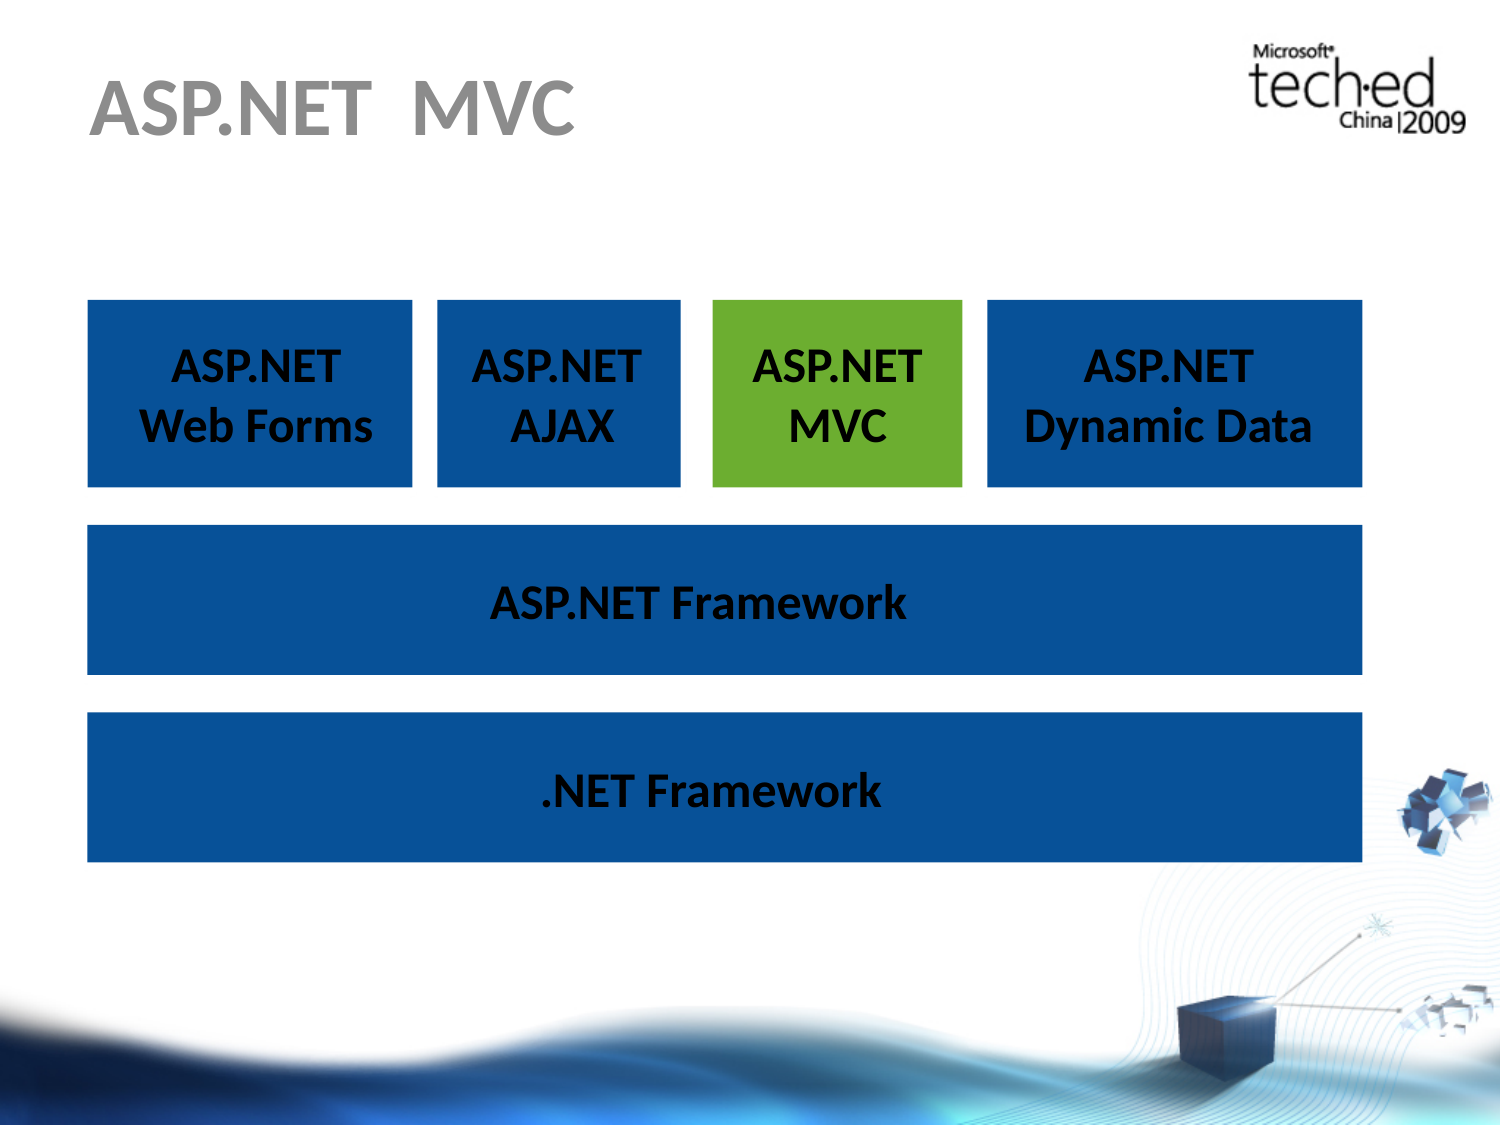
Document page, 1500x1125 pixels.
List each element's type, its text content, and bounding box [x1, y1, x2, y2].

text_box [712, 460, 963, 488]
text_box ASP.NET Dynamic Data [962, 324, 1375, 460]
text_box [87, 712, 1363, 863]
text_box [987, 299, 1363, 324]
text_box ASP.NET Web Forms [99, 324, 413, 460]
title ASP.NET MVC [75, 45, 1425, 233]
picture [0, 0, 1500, 1125]
text_box ASP.NET MVC [712, 324, 962, 460]
text_box [437, 299, 681, 324]
text_box [437, 460, 681, 488]
text_box [87, 524, 1363, 675]
text_box [987, 460, 1363, 488]
text_box ASP.NET Framework [474, 562, 1025, 638]
text_box [87, 299, 413, 488]
text_box .NET Framework [525, 749, 1000, 825]
text_box [712, 299, 963, 324]
text_box ASP.NET AJAX [437, 324, 688, 460]
